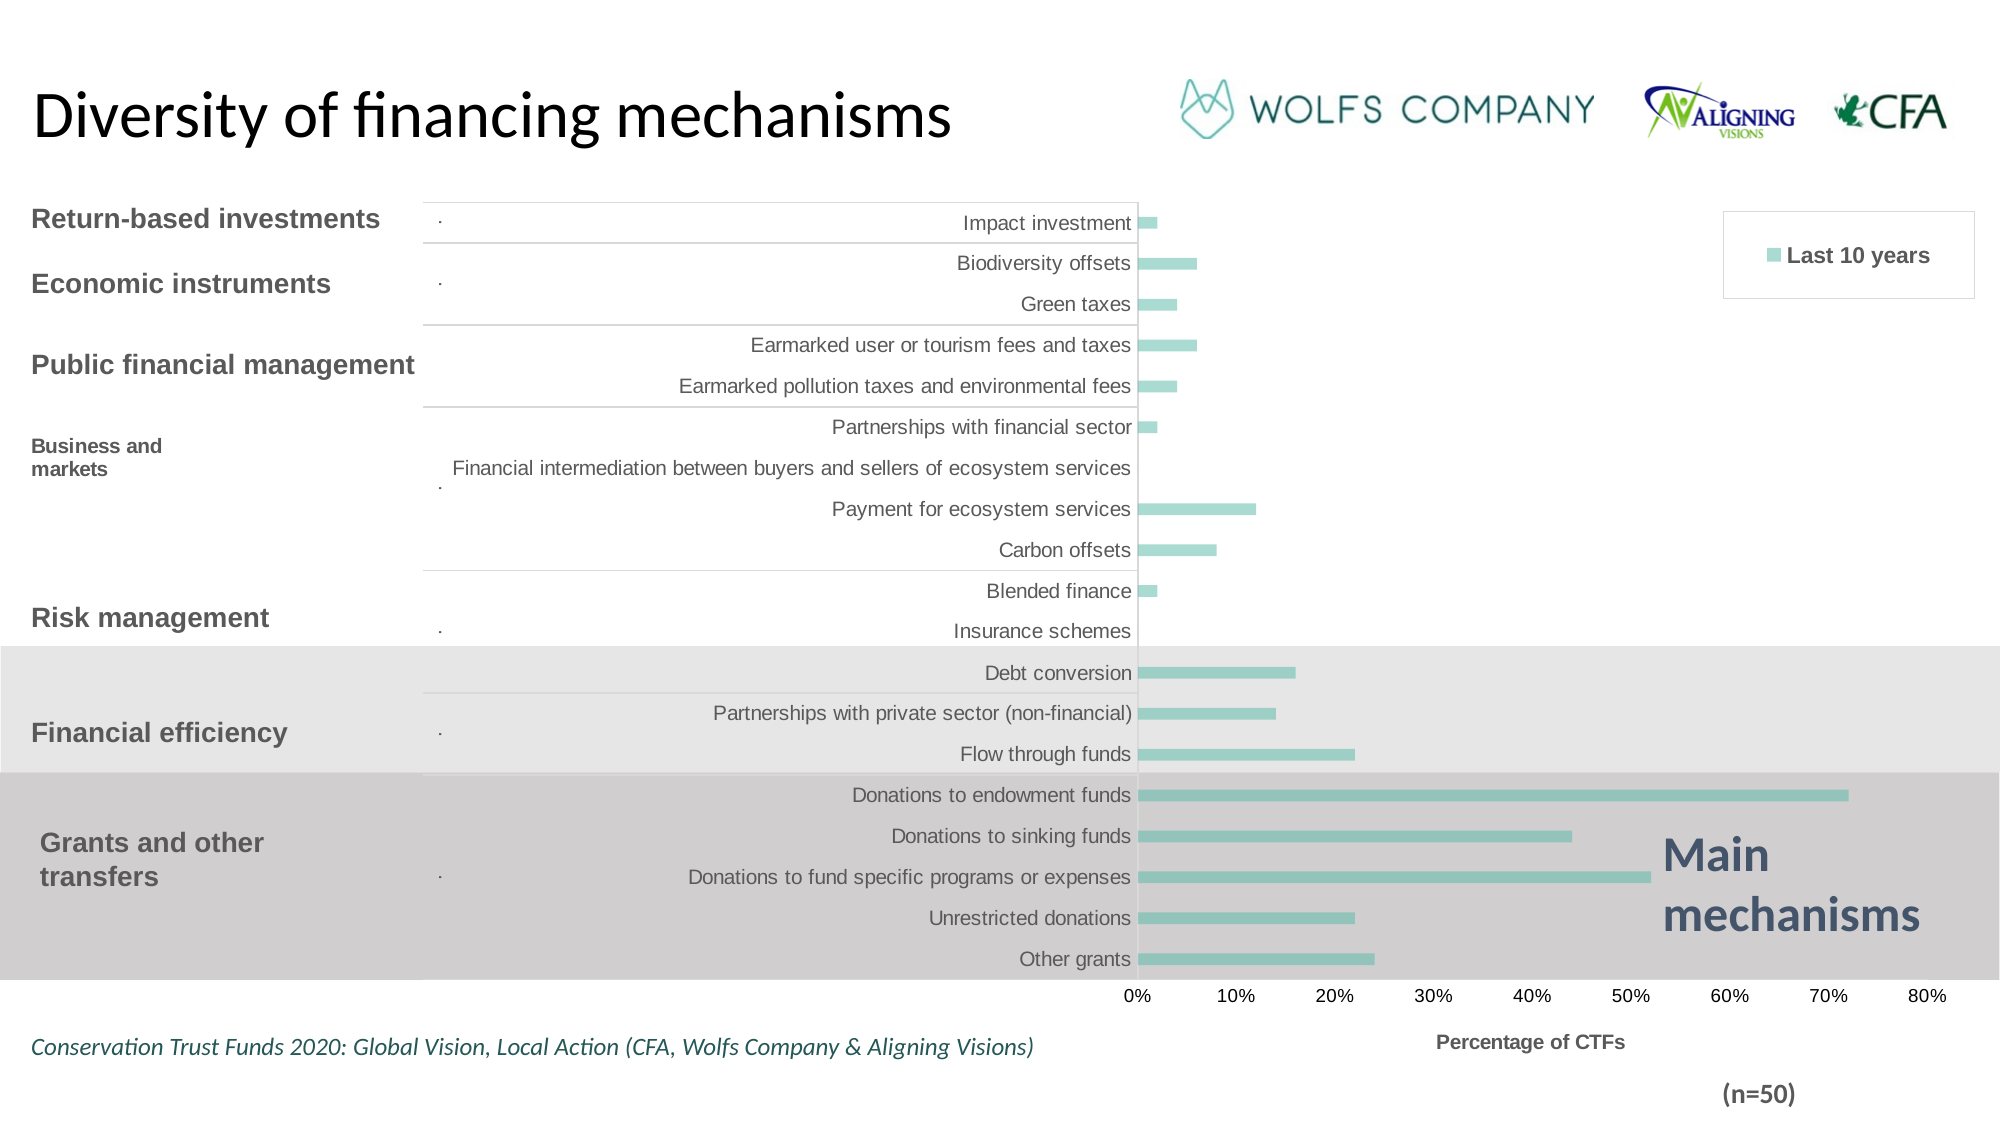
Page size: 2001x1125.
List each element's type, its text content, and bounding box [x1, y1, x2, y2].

picture [1624, 79, 1815, 144]
text_box [0, 646, 8, 772]
text_box [0, 772, 8, 980]
picture [1827, 67, 1955, 154]
text_box (n=50) [1706, 1087, 1865, 1119]
picture [1180, 79, 1594, 139]
title Diversity of financing mechanisms [18, 34, 1819, 105]
chart [15, 108, 2000, 1076]
